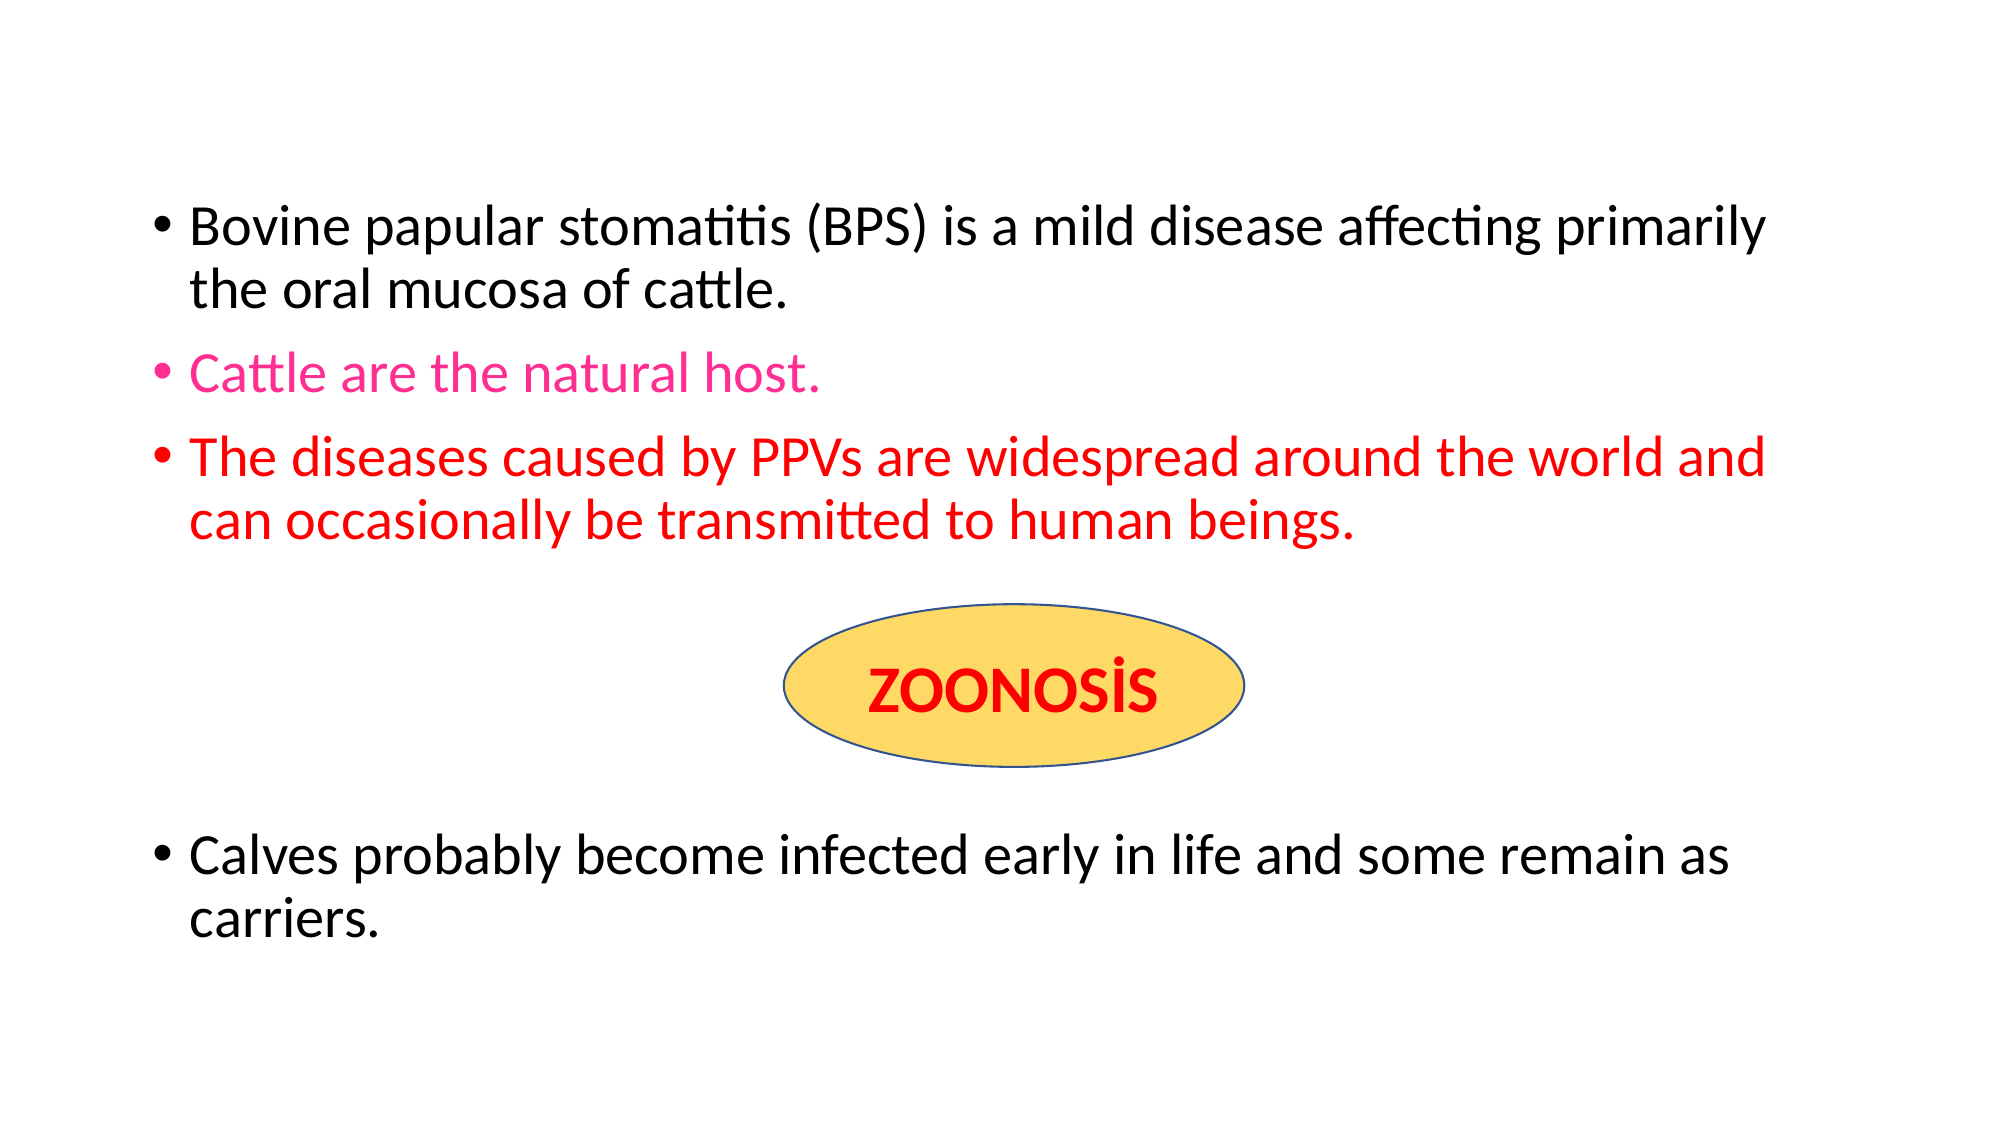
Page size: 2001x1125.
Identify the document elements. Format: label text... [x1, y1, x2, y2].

text_box ZOONOSİS [782, 603, 1246, 768]
list Bovine papular stomatitis (BPS) is a mild disease affecting primarily the oral mucosa of cattle. Cattle are the natural host. The diseases caused by PPVs are widespread around the world and can occasionally be transmitted to human beings. Calves probably become infected early in life and some remain as carriers. [137, 188, 1863, 1014]
